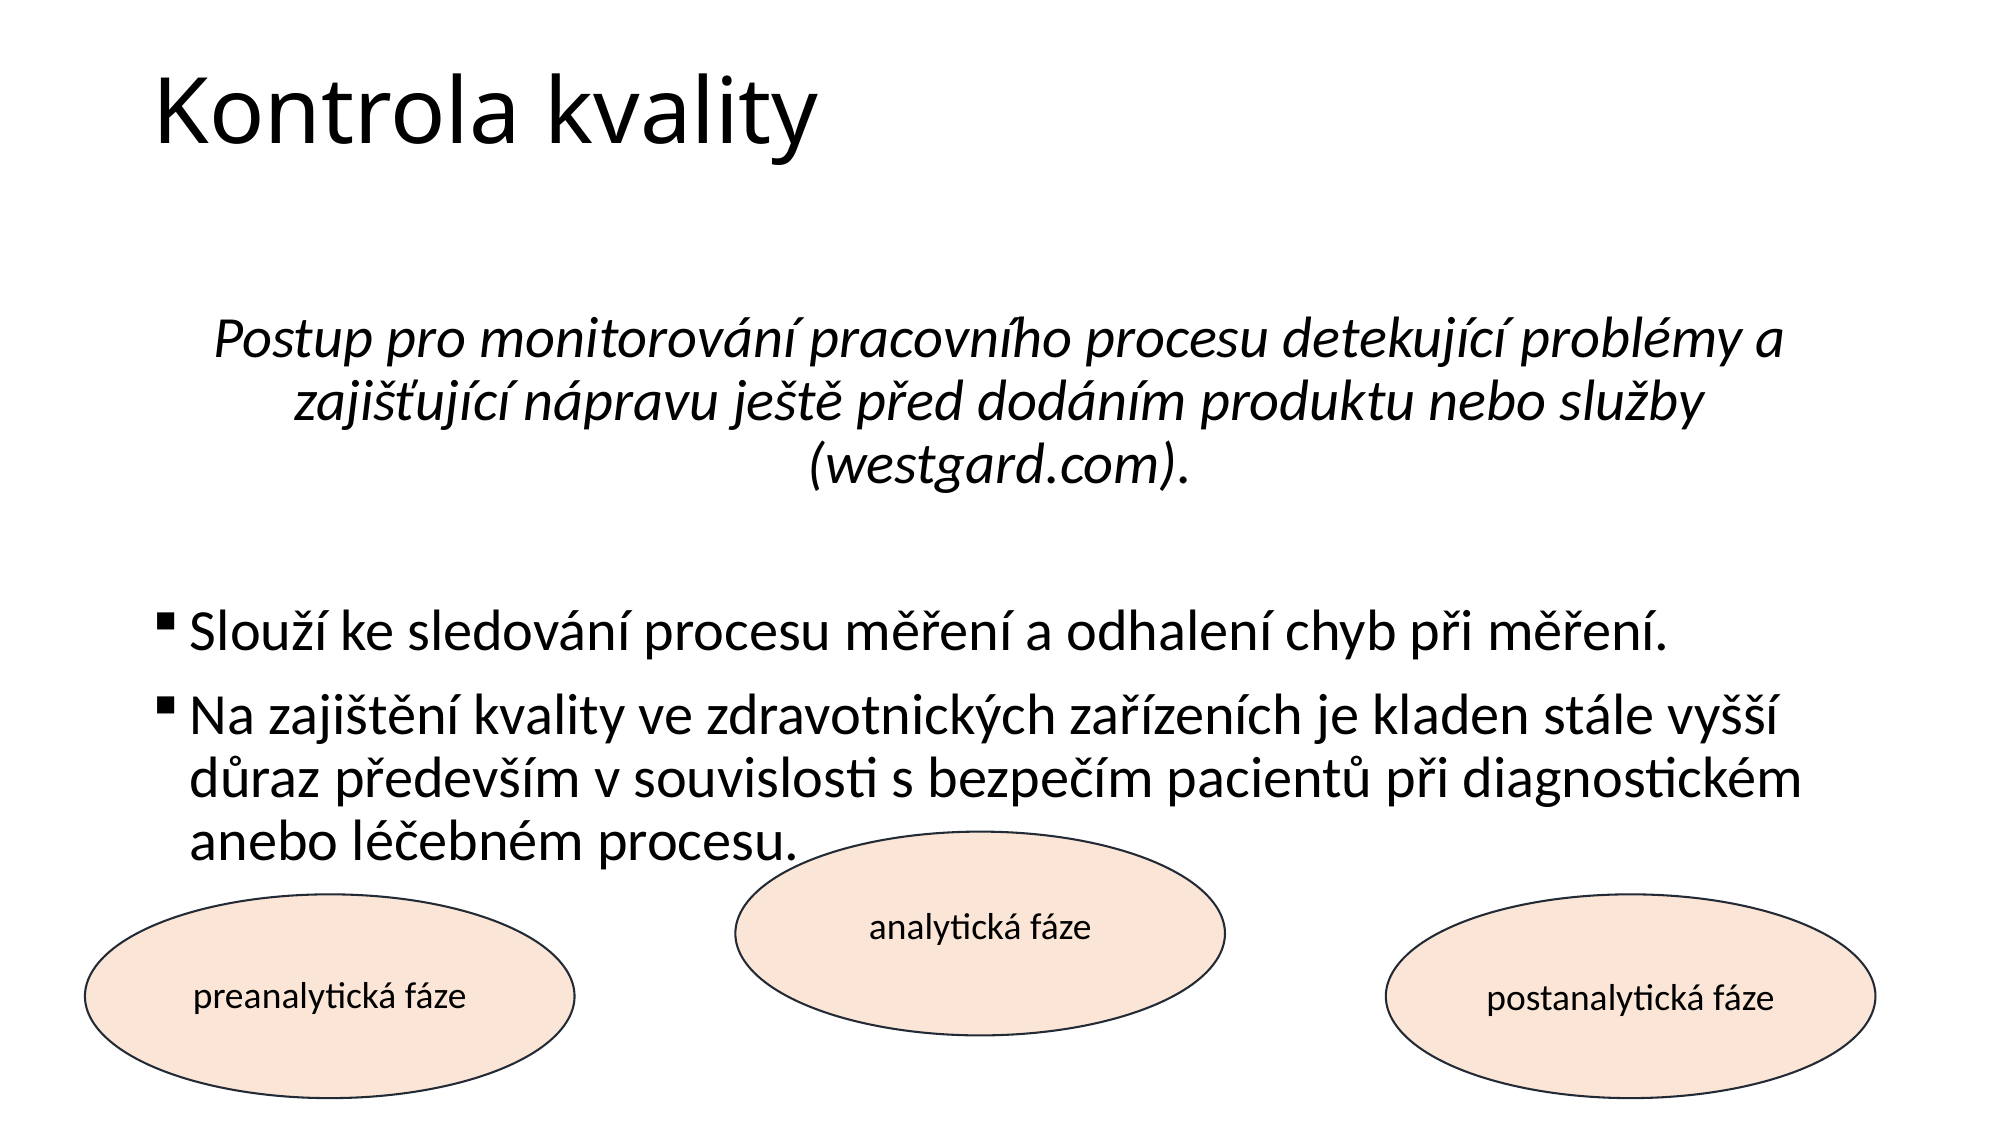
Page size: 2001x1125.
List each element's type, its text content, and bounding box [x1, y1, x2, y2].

text_box preanalytická fáze [152, 963, 507, 1024]
text_box [1384, 893, 1877, 1100]
text_box analytická fáze [803, 894, 1158, 954]
title Kontrola kvality [137, 59, 1863, 278]
text_box [734, 830, 1227, 1037]
list Postup pro monitorování pracovního procesu detekující problémy a zajišťující nápravu ještě před dodáním produktu nebo služby (westgard.com). Slouží ke sledování procesu měření a odhalení chyb při měření. Na zajištění kvality ve zdravotnických zařízeních je kladen stále vyšší důraz především v souvislosti s bezpečím pacientů při diagnostickém anebo léčebném procesu. [137, 299, 1863, 1014]
text_box postanalytická fáze [1453, 965, 1808, 1026]
text_box [83, 893, 576, 1100]
